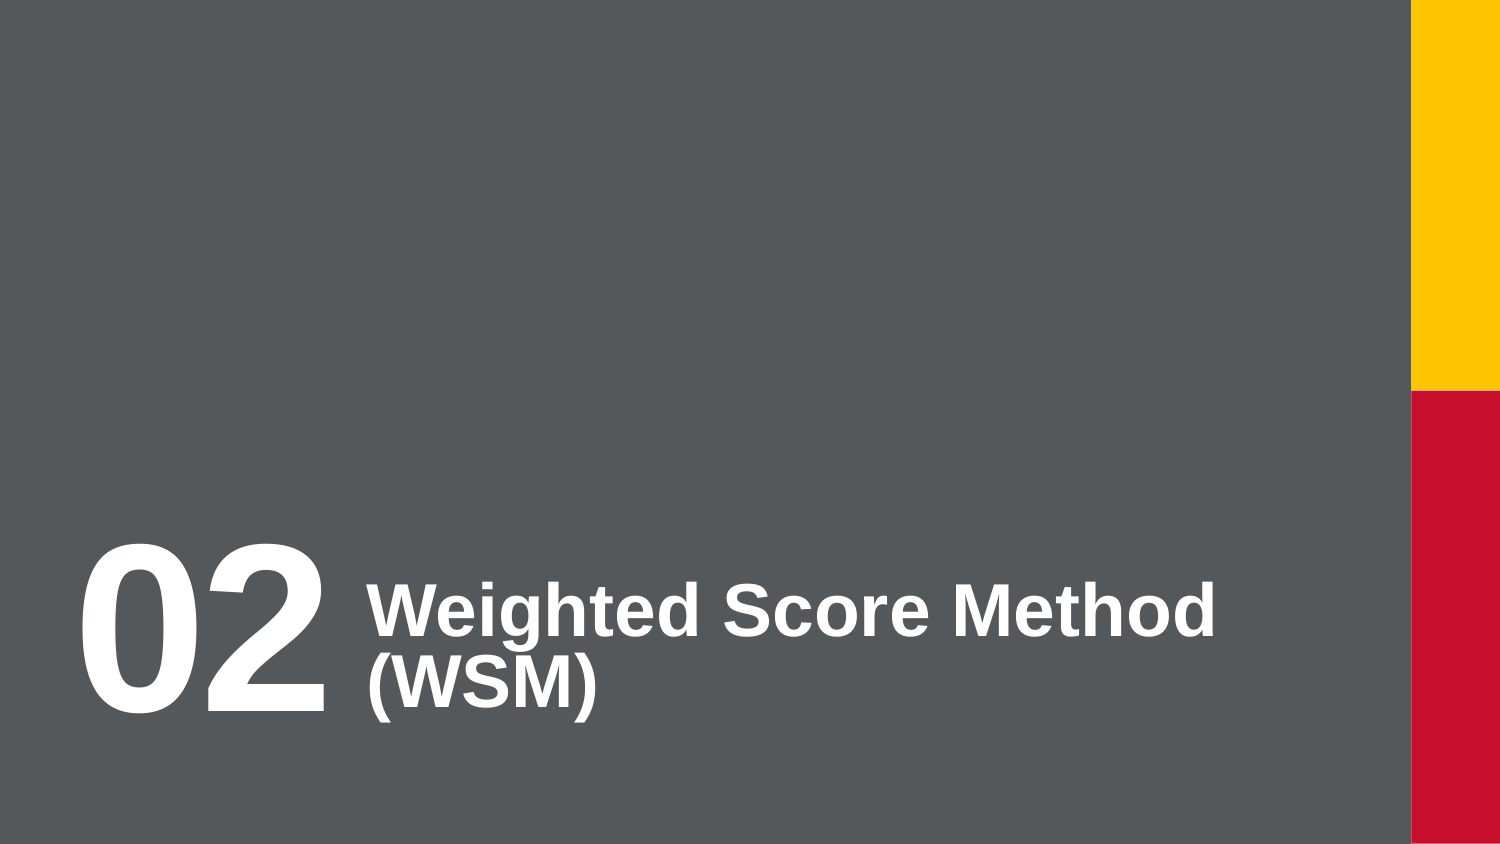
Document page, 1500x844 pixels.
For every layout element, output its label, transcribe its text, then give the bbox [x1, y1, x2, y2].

text_box Weighted Score Method (WSM) [351, 547, 1316, 730]
text_box [0, 0, 1409, 844]
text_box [1411, 0, 1500, 844]
text_box 02 [58, 464, 389, 769]
